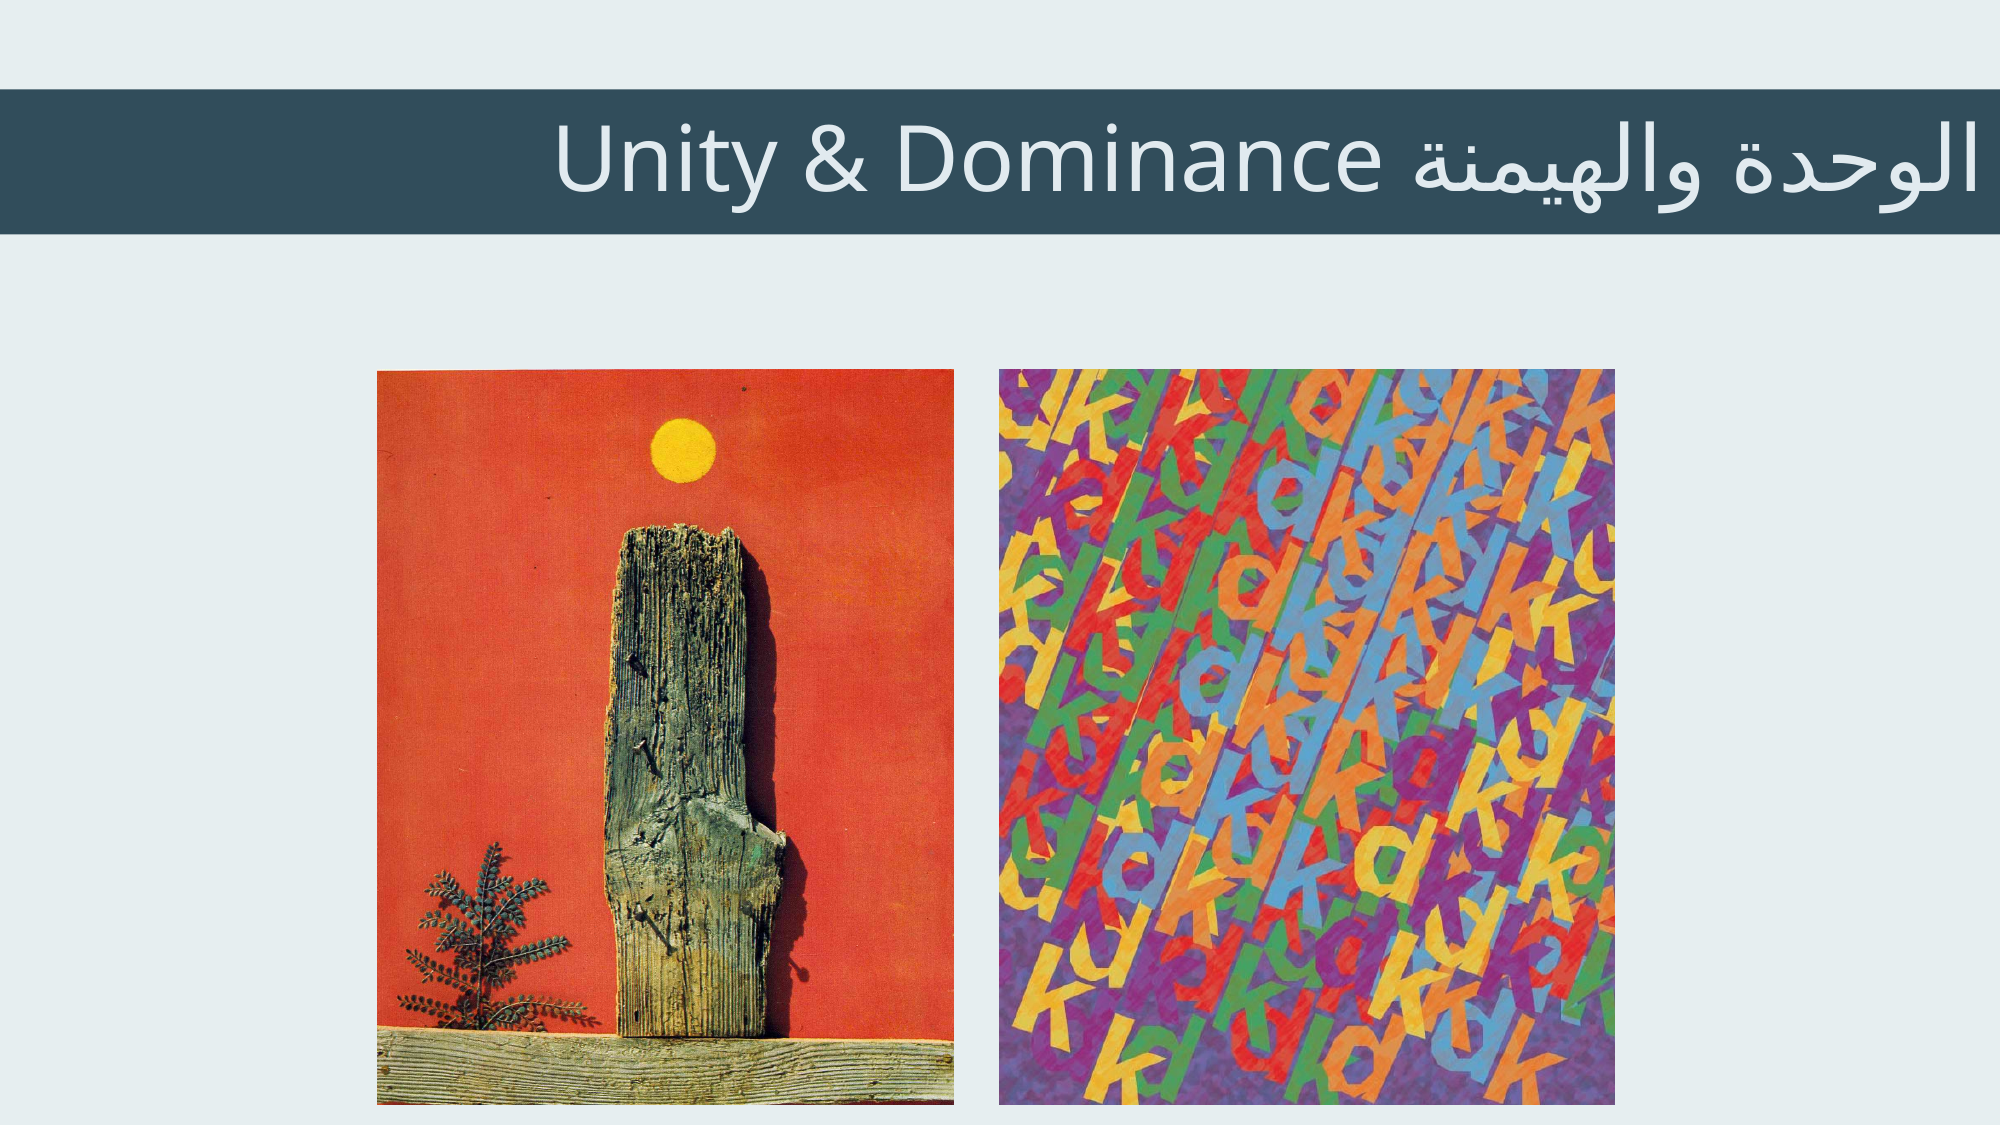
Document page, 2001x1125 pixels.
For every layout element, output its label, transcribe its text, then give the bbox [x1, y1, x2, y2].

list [376, 369, 954, 1105]
title الوحدة والهيمنة Unity & Dominance [0, 89, 2000, 235]
picture [999, 369, 1615, 1105]
